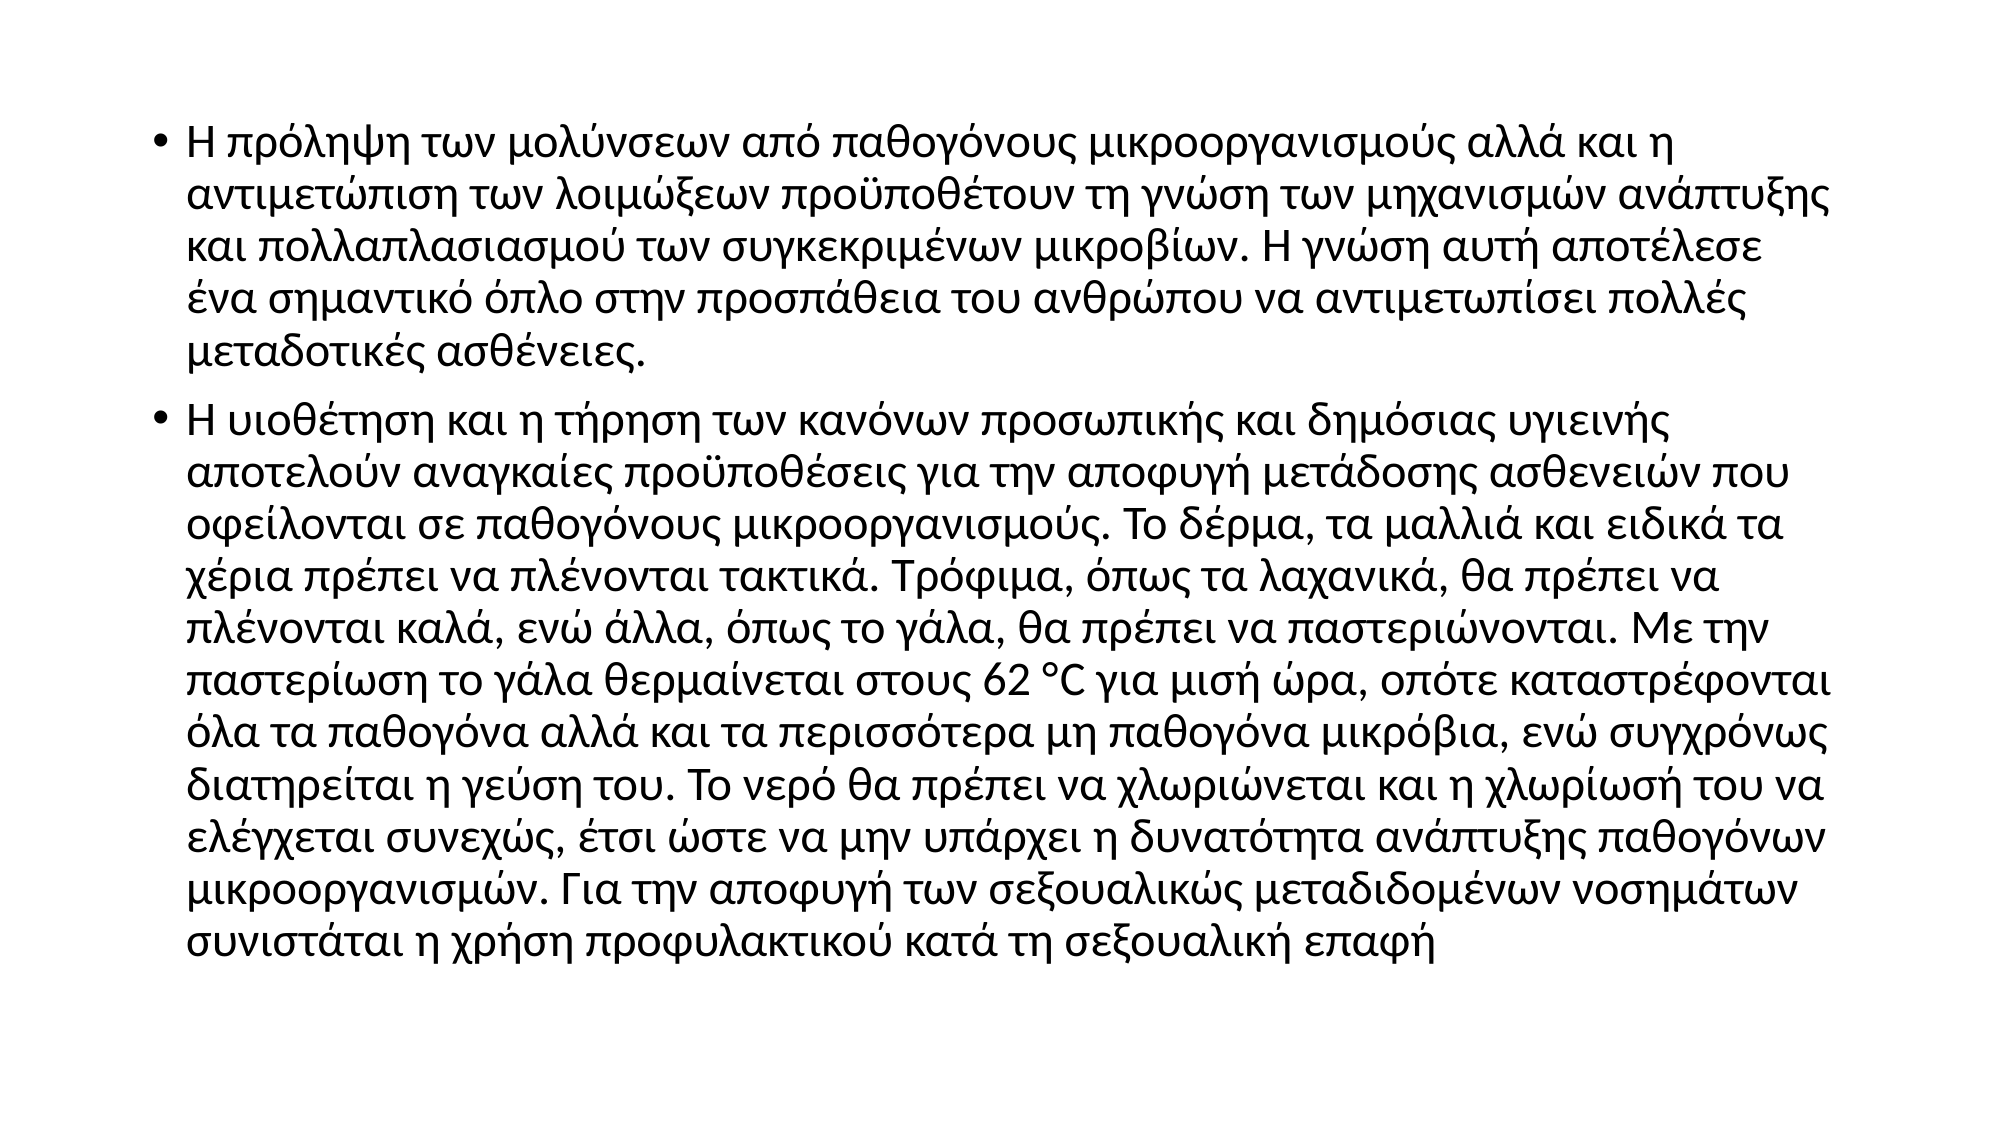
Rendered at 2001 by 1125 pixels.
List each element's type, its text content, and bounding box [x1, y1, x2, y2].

list Η πρόληψη των μολύνσεων από παθογόνους μικροοργανισμούς αλλά και η αντιμετώπιση των λοιμώξεων προϋποθέτουν τη γνώση των μηχανισμών ανάπτυξης και πολλαπλασιασμού των συγκεκριμένων μικροβίων. Η γνώση αυτή αποτέλεσε ένα σημαντικό όπλο στην προσπάθεια του ανθρώπου να αντιμετωπίσει πολλές μεταδοτικές ασθένειες. Η υιοθέτηση και η τήρηση των κανόνων προσωπικής και δημόσιας υγιεινής αποτελούν αναγκαίες προϋποθέσεις για την αποφυγή μετάδοσης ασθενειών που οφείλονται σε παθογόνους μικροοργανισμούς. Το δέρμα, τα μαλλιά και ειδικά τα χέρια πρέπει να πλένονται τακτικά. Τρόφιμα, όπως τα λαχανικά, θα πρέπει να πλένονται καλά, ενώ άλλα, όπως το γάλα, θα πρέπει να παστεριώνονται. Με την παστερίωση το γάλα θερμαίνεται στους 62 °C για μισή ώρα, οπότε καταστρέφονται όλα τα παθογόνα αλλά και τα περισσότερα μη παθογόνα μικρόβια, ενώ συγχρόνως διατηρείται η γεύση του. Το νερό θα πρέπει να χλωριώνεται και η χλωρίωσή του να ελέγχεται συνεχώς, έτσι ώστε να μην υπάρχει η δυνατότητα ανάπτυξης παθογόνων μικροοργανισμών. Για την αποφυγή των σεξουαλικώς μεταδιδομένων νοσημάτων συνιστάται η χρήση προφυλακτικού κατά τη σεξουαλική επαφή [137, 108, 1863, 1014]
